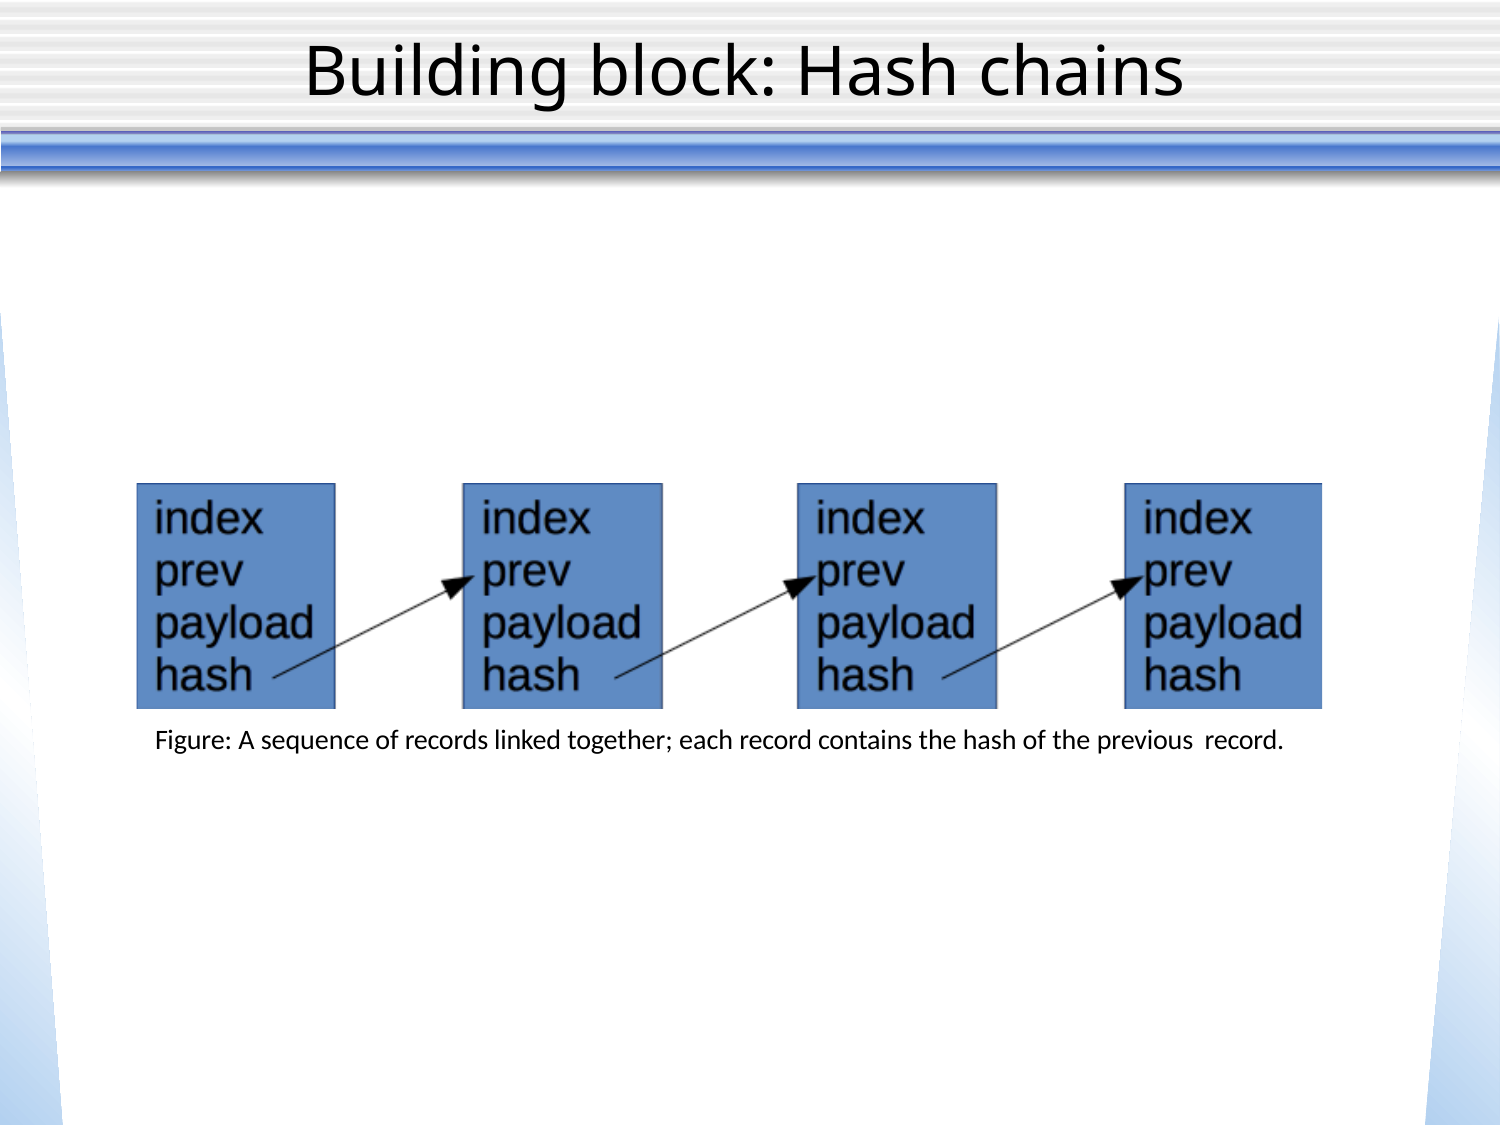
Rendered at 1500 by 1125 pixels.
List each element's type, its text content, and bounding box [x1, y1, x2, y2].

picture [0, 0, 1500, 126]
text_box Figure: A sequence of records linked together; each record contains the hash of the previous record. [153, 720, 1299, 756]
text_box [136, 483, 1323, 709]
text_box Building block: Hash chains [24, 24, 1463, 109]
